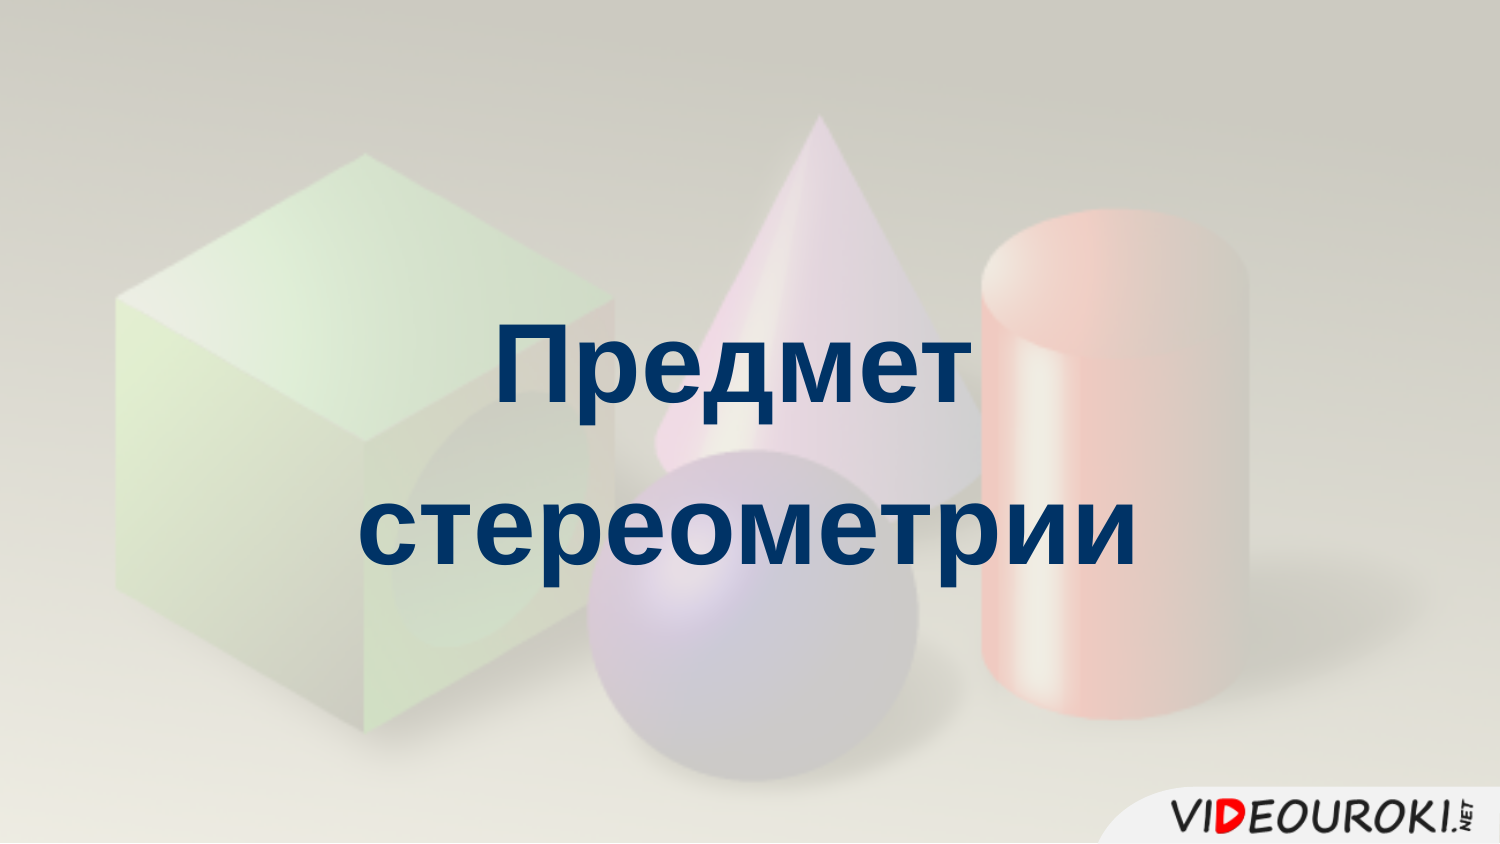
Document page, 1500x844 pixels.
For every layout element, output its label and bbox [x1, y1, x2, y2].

text_box [1097, 786, 1500, 844]
picture [0, 0, 1500, 844]
